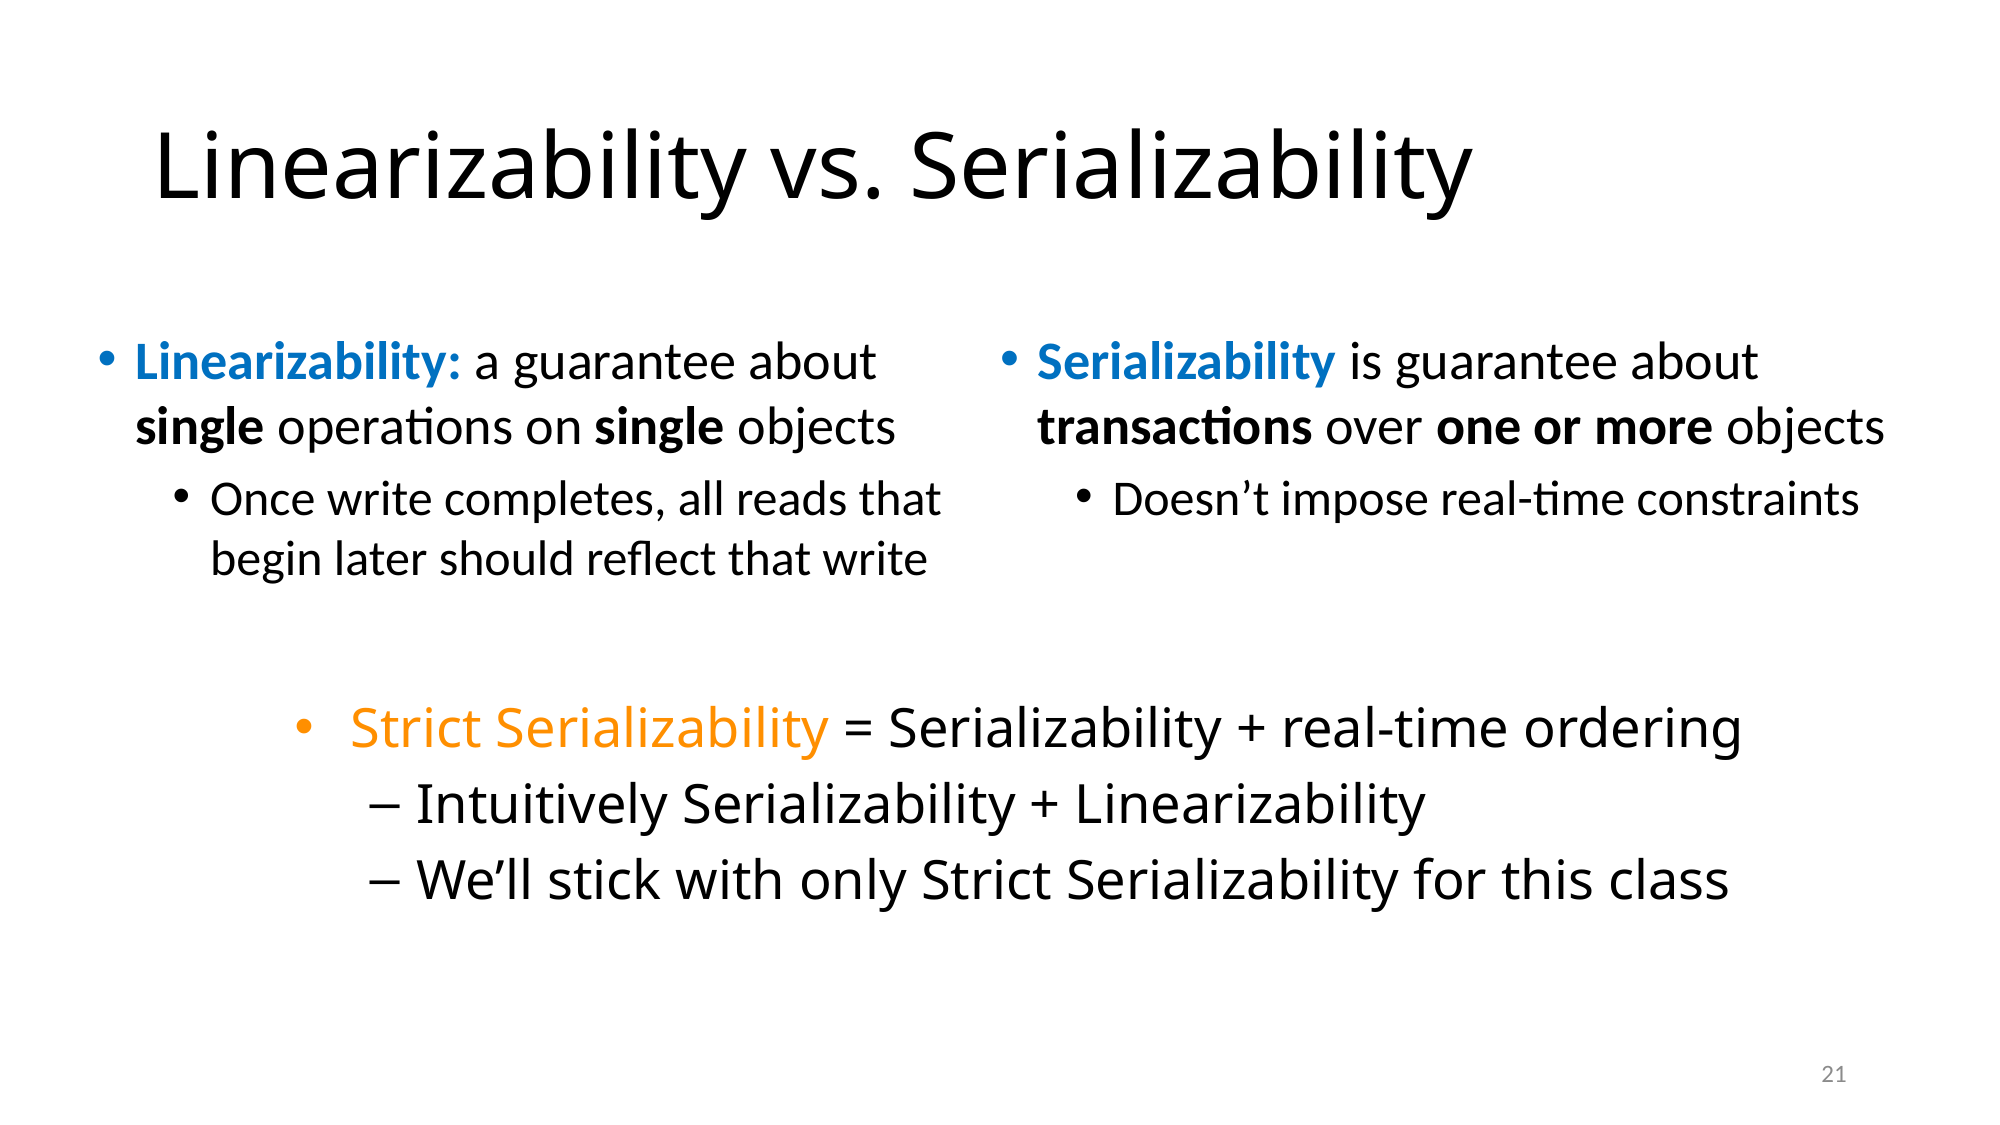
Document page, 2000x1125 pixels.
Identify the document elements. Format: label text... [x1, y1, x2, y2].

list Serializability is guarantee about transactions over one or more objects Doesn’t impose real-time constraints [985, 317, 1959, 688]
text_box Strict Serializability = Serializability + real-time ordering Intuitively Serializability + Linearizability We’ll stick with only Strict Serializability for this class [288, 687, 1764, 1042]
title Linearizability vs. Serializability [137, 59, 1862, 278]
slide_number 21 [1412, 1042, 1862, 1103]
list Linearizability: a guarantee about single operations on single objects Once write completes, all reads that begin later should reflect that write [82, 317, 985, 618]
